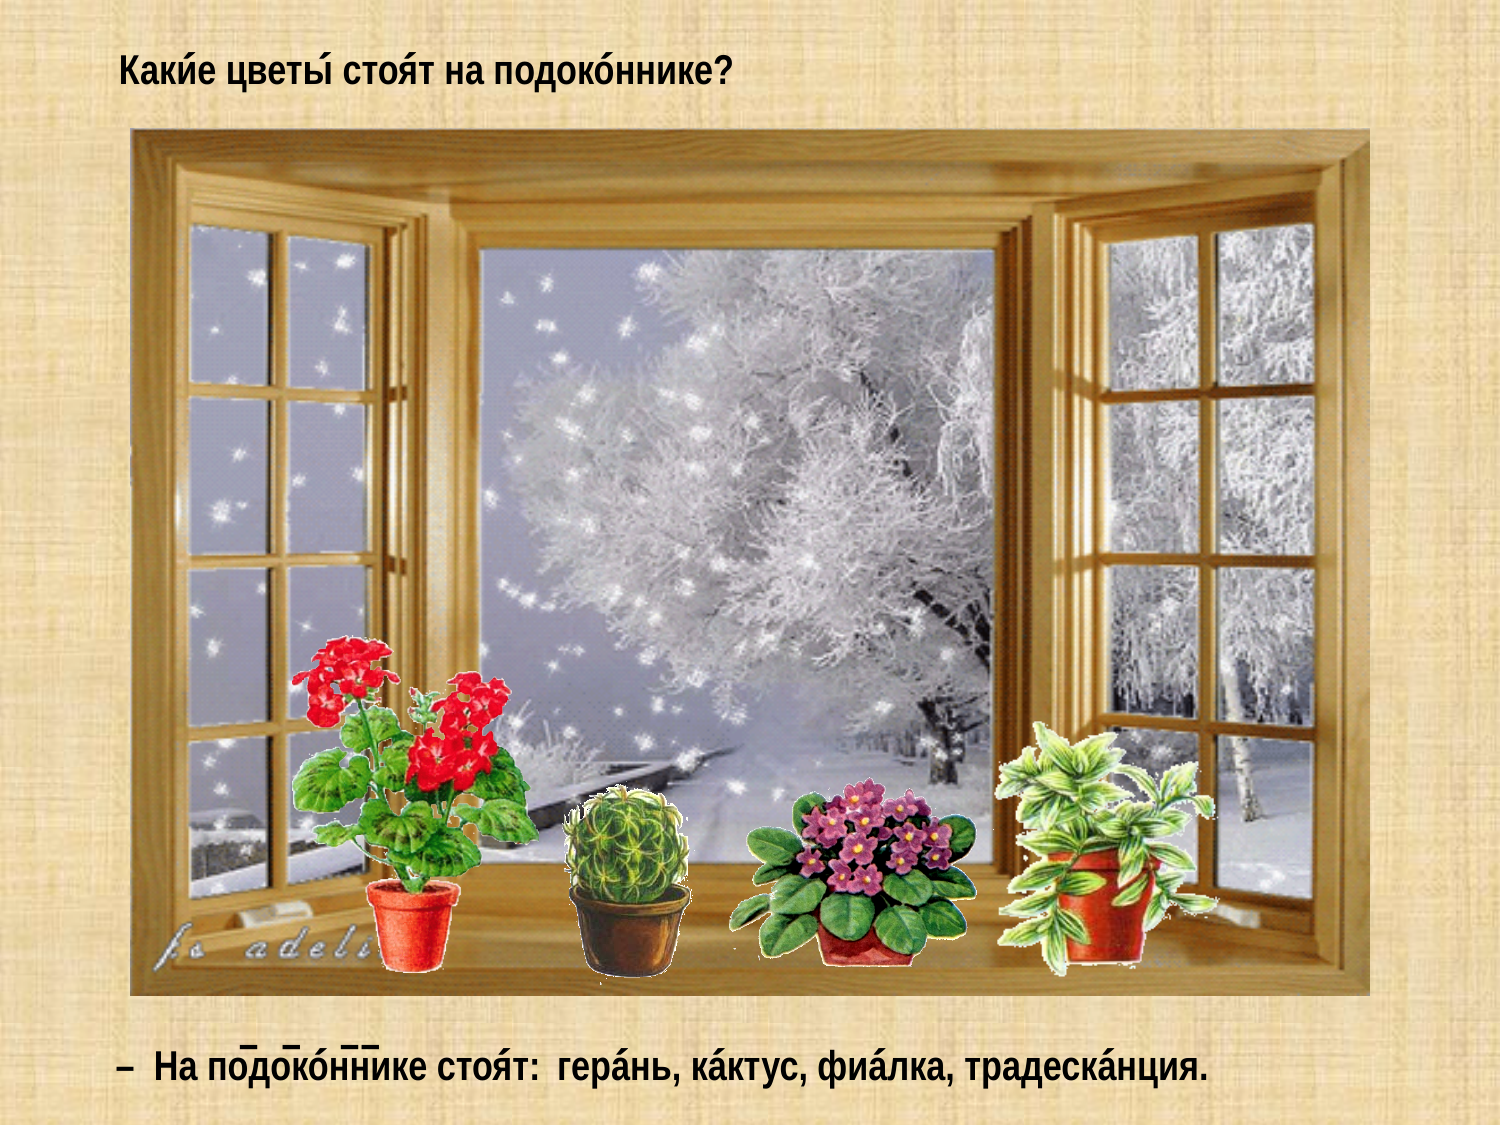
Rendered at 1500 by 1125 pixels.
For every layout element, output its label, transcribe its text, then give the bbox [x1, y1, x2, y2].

text_box гера́нь, ка́ктус, фиа́лка, традеска́нция. [542, 1031, 1234, 1097]
text_box Каки́е цветы́ стоя́т на подоко́ннике? [103, 35, 750, 100]
picture [130, 128, 1370, 997]
text_box – На по̅до̅ко́н̅н̅ике стоя́т: [100, 1031, 542, 1097]
